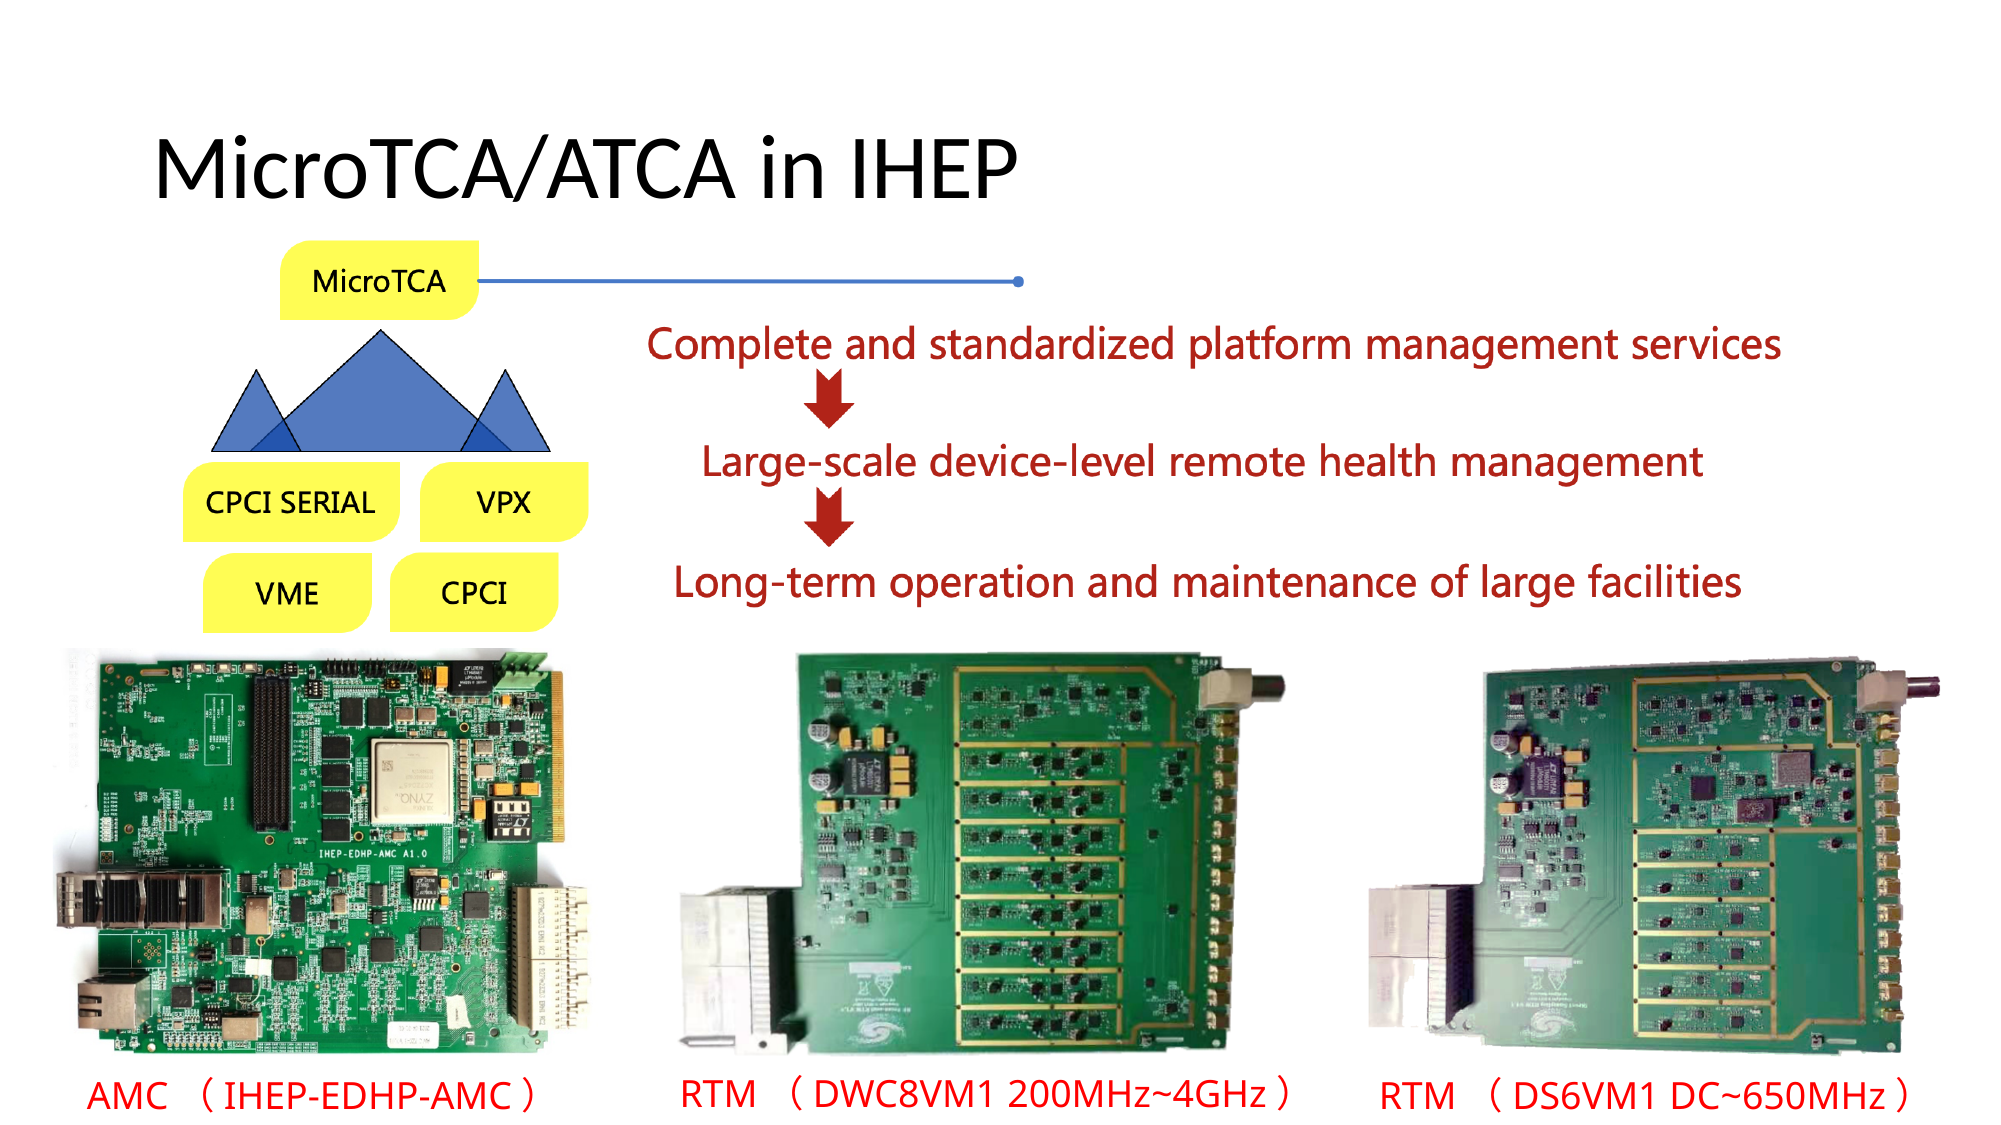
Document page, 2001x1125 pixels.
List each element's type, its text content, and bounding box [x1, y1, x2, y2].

title MicroTCA/ATCA in IHEP [137, 59, 1863, 278]
picture [172, 228, 1793, 647]
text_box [48, 648, 1952, 1125]
